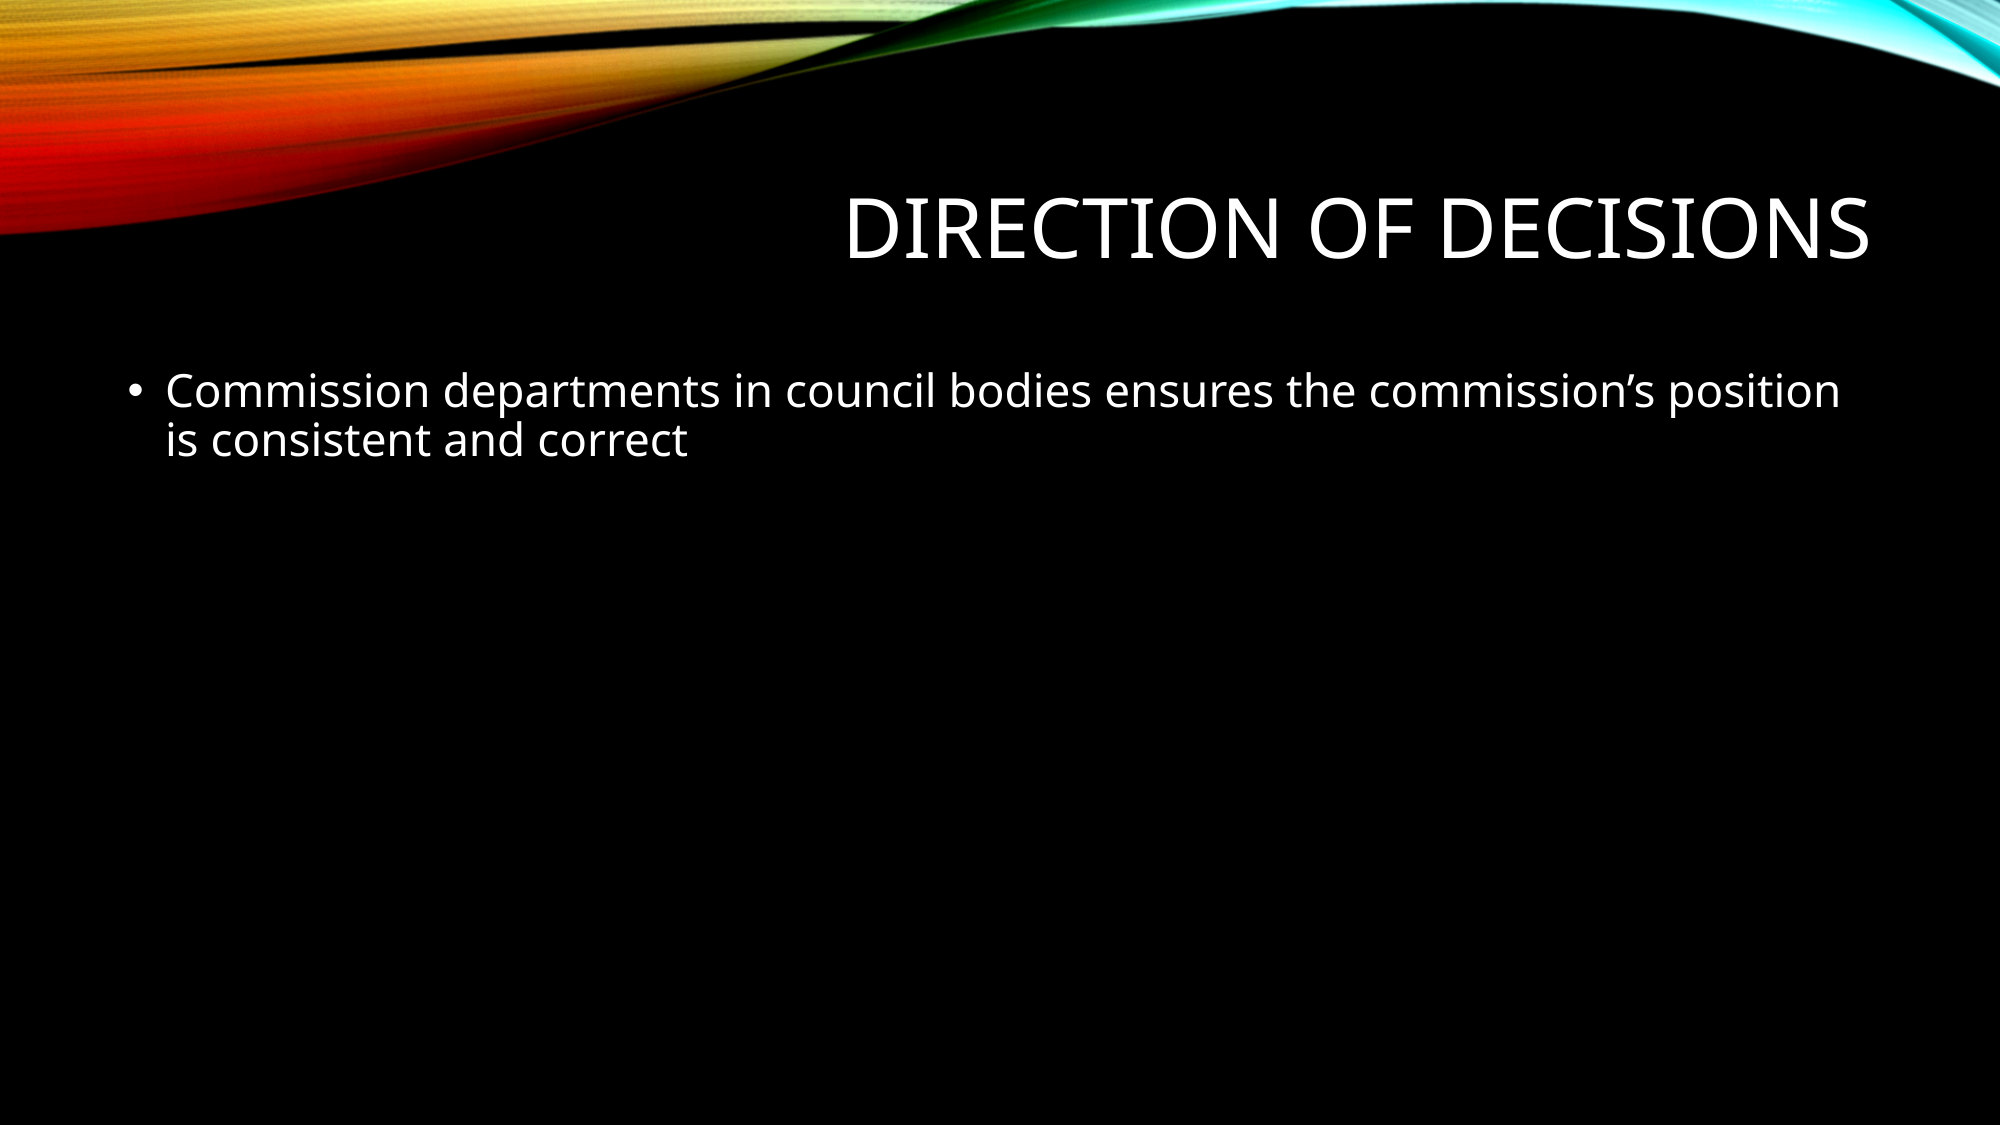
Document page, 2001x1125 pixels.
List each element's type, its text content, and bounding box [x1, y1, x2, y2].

picture [0, 0, 2000, 237]
list Commission departments in council bodies ensures the commission’s position is consistent and correct [112, 360, 1888, 1021]
title Direction of decisions [474, 125, 1888, 338]
